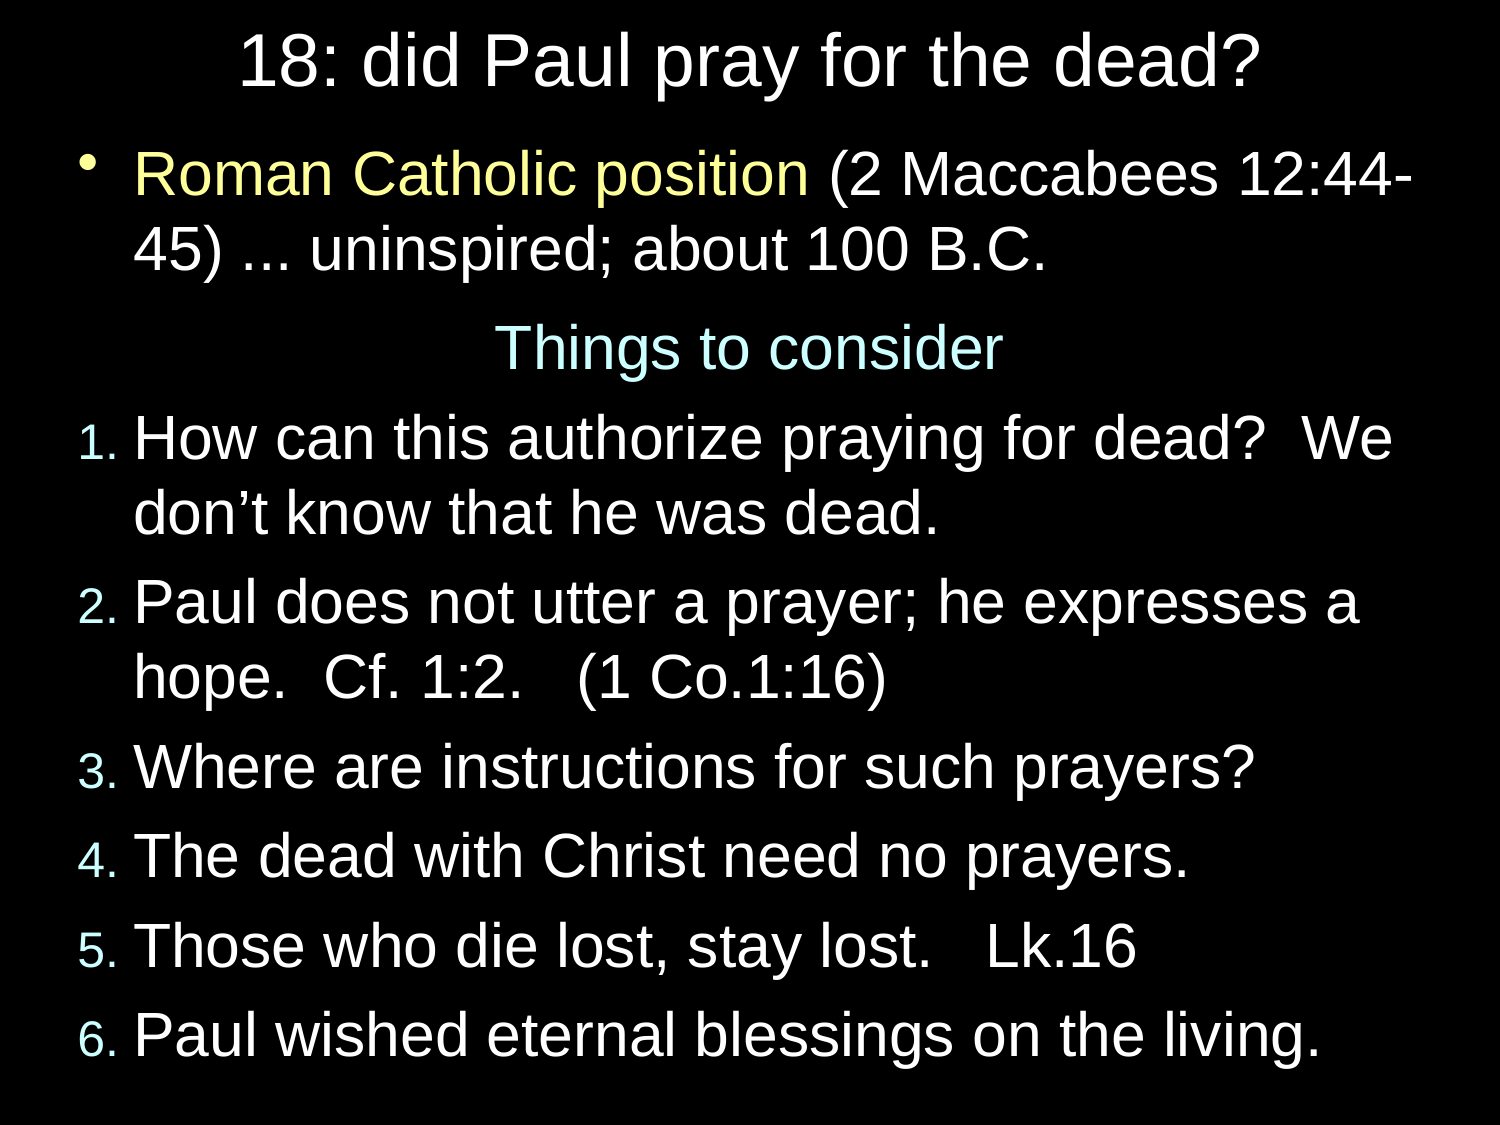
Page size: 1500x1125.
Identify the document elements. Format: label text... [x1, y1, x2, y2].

title 18: did Paul pray for the dead? [75, 0, 1425, 113]
list Roman Catholic position (2 Maccabees 12:44-45) ... uninspired; about 100 B.C. Things to consider 1. How can this authorize praying for dead? We don’t know that he was dead. 2. Paul does not utter a prayer; he expresses a hope. Cf. 1:2. (1 Co.1:16) 3. Where are instructions for such prayers? 4. The dead with Christ need no prayers. 5. Those who die lost, stay lost. Lk.16 6. Paul wished eternal blessings on the living. [62, 125, 1438, 1063]
